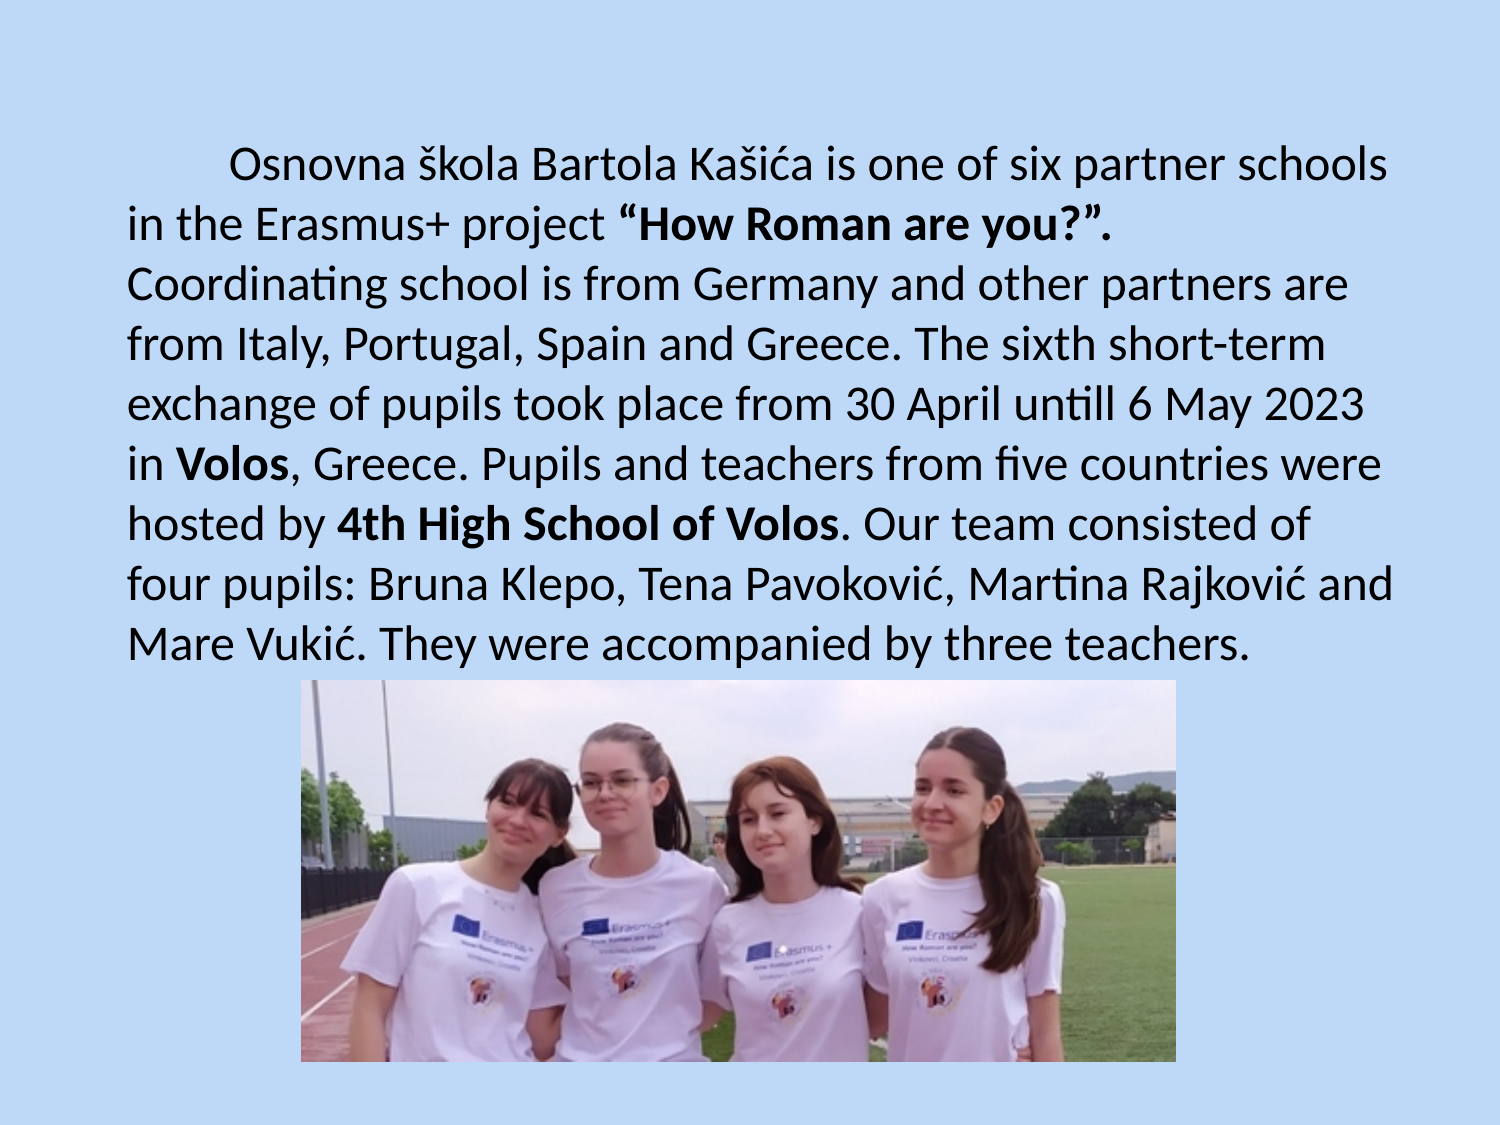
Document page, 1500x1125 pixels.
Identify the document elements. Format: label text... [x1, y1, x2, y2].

text_box Osnovna škola Bartola Kašića is one of six partner schools in the Erasmus+ project “How Roman are you?”. Coordinating school is from Germany and other partners are from Italy, Portugal, Spain and Greece. The sixth short-term exchange of pupils took place from 30 April untill 6 May 2023 in Volos, Greece. Pupils and teachers from five countries were hosted by 4th High School of Volos. Our team consisted of four pupils: Bruna Klepo, Tena Pavoković, Martina Rajković and Mare Vukić. They were accompanied by three teachers. [112, 78, 1412, 678]
picture [300, 680, 1176, 1063]
